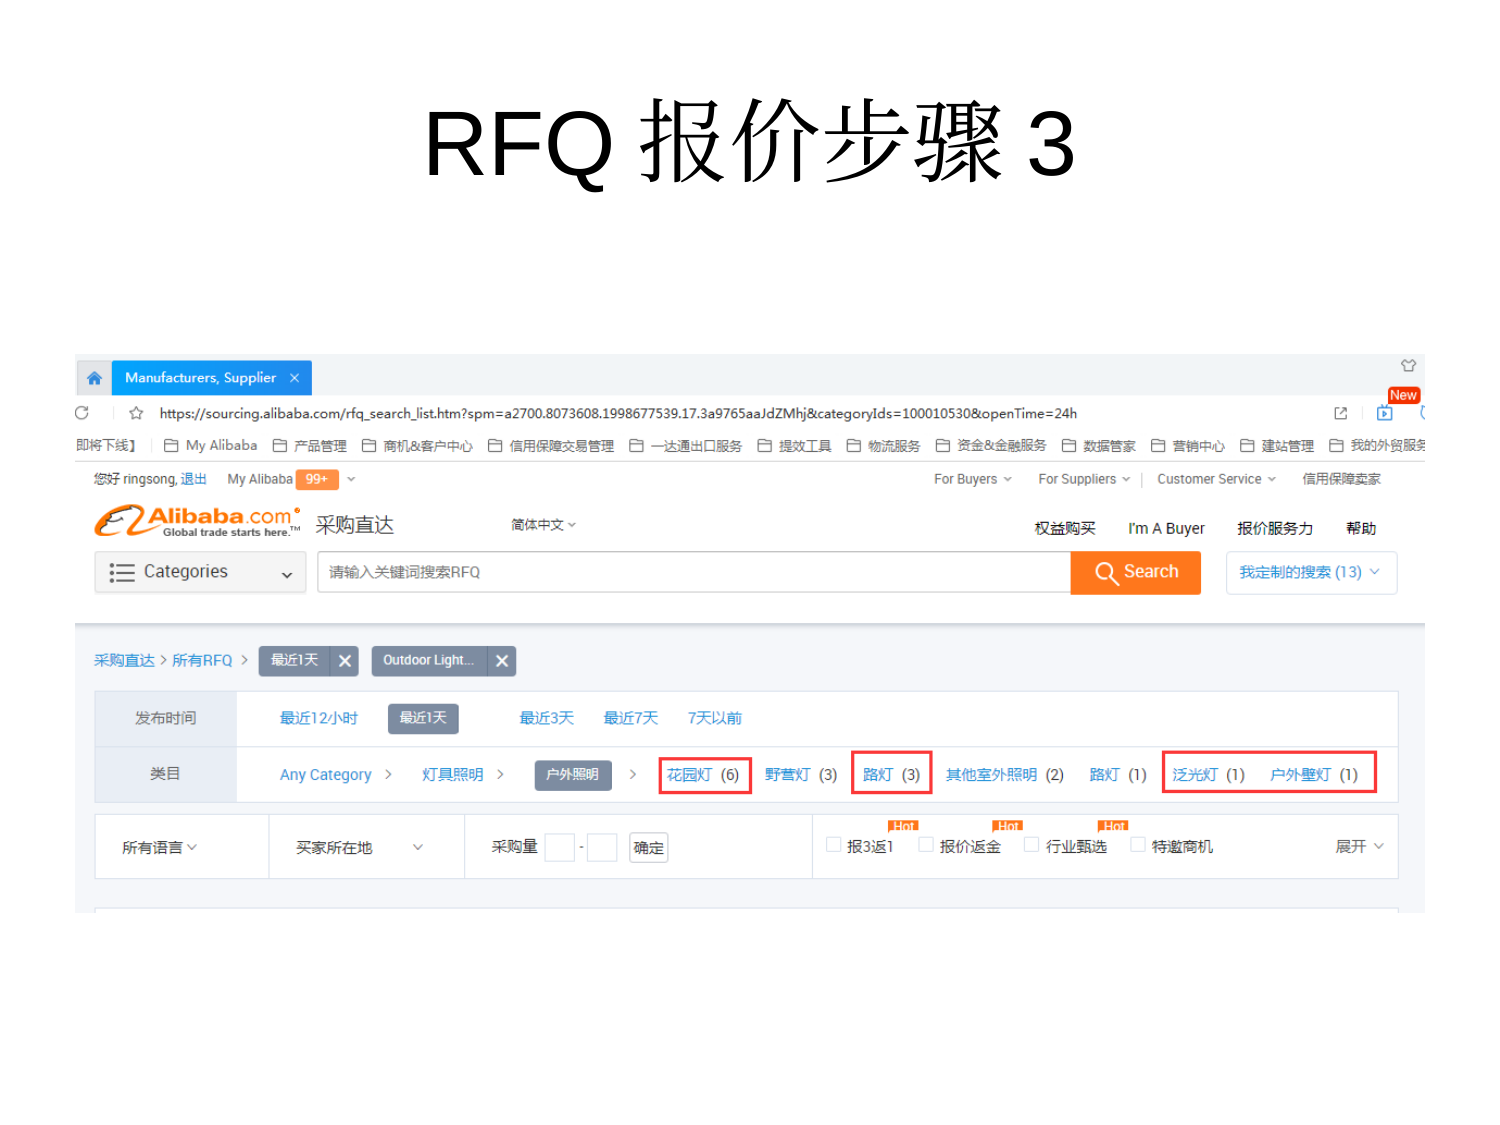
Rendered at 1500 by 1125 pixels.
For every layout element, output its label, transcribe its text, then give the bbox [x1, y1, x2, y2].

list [74, 354, 1425, 913]
title RFQ报价步骤3 [74, 44, 1426, 233]
